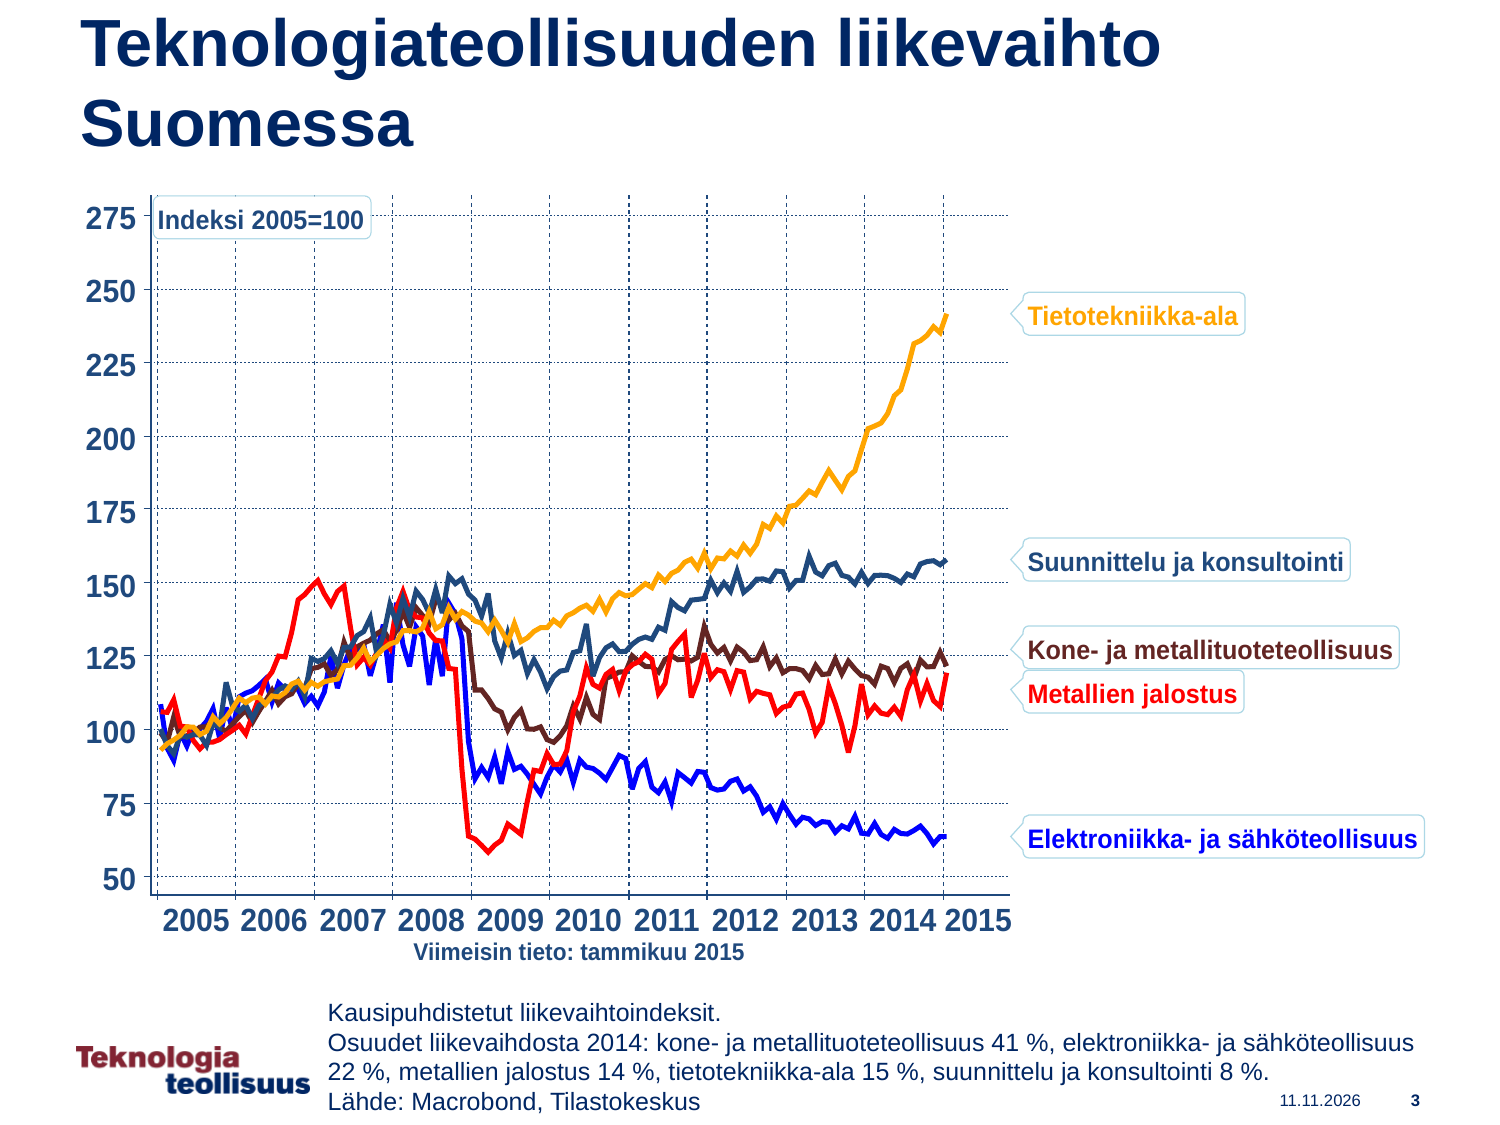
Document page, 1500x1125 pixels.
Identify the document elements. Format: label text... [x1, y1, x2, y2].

picture [76, 1046, 310, 1094]
text_box Kausipuhdistetut liikevaihtoindeksit. Osuudet liikevaihdosta 2014: kone- ja metallituoteteollisuus 41 %, elektroniikka- ja sähköteollisuus 22 %, metallien jalostus 14 %, tietotekniikka-ala 15 %, suunnittelu ja konsultointi 8 %. Lähde: Macrobond, Tilastokeskus [312, 988, 1477, 1124]
slide_number 3 [1340, 1082, 1436, 1118]
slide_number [950, 1082, 1340, 1118]
title Teknologiateollisuuden liikevaihto Suomessa [64, 42, 1438, 117]
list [76, 184, 1436, 982]
